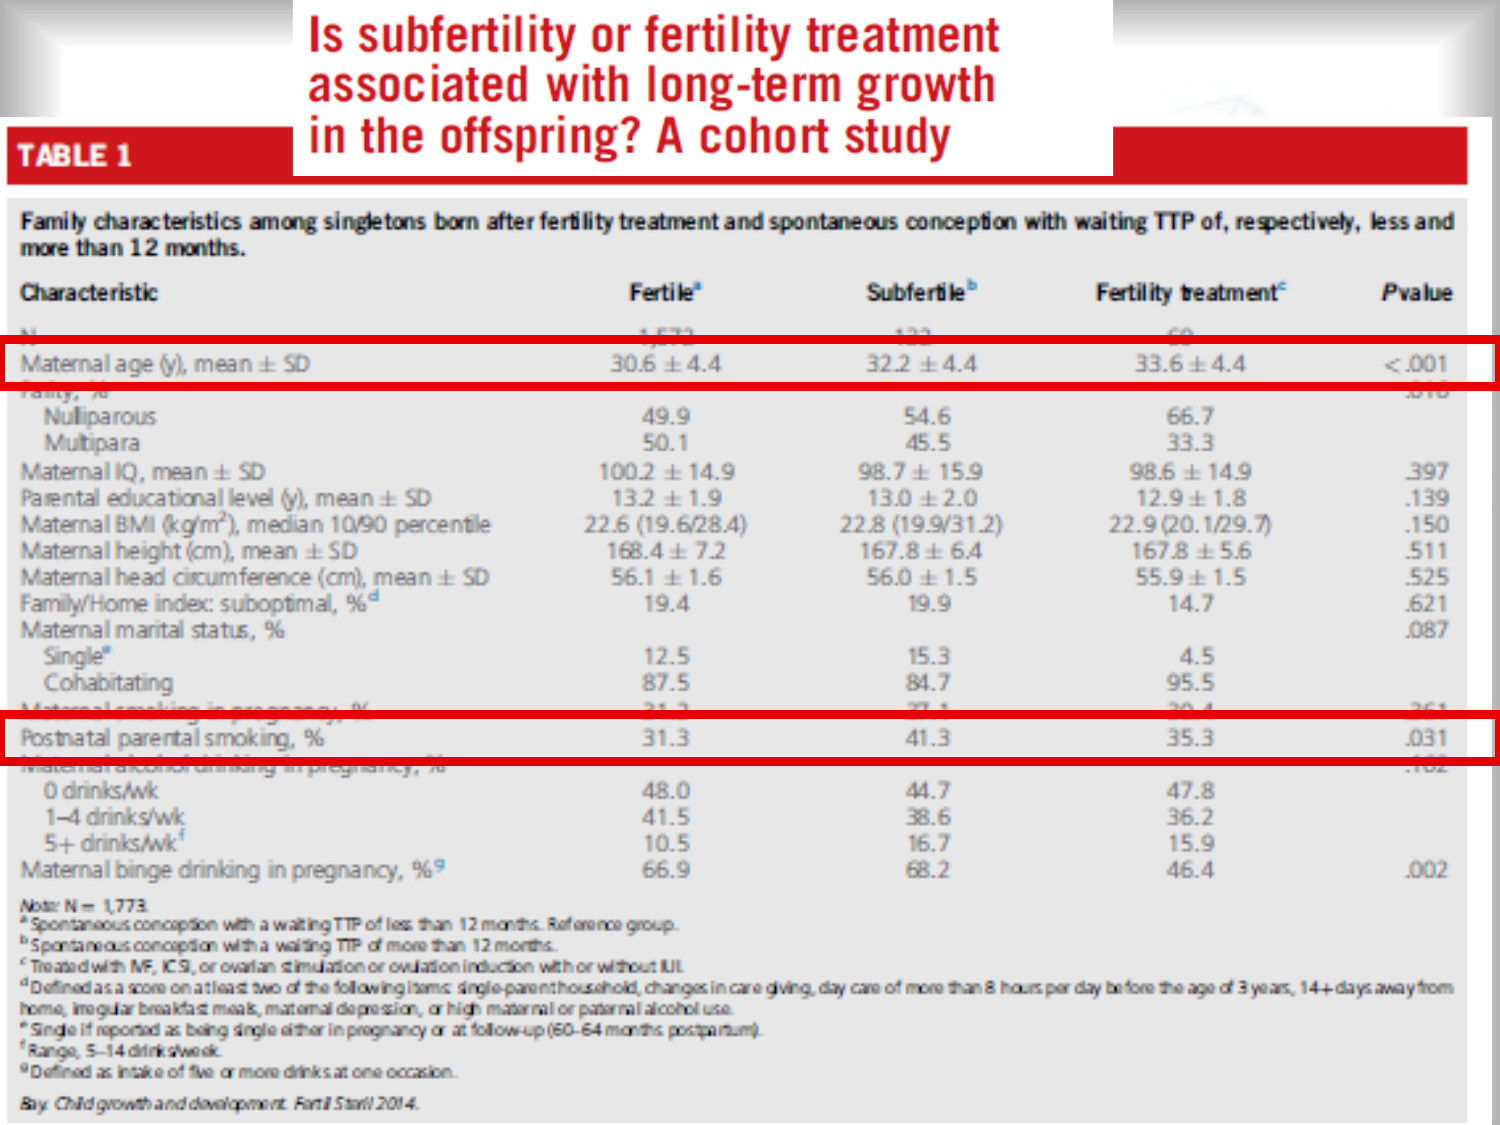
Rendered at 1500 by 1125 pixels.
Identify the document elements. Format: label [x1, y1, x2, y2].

text_box [1495, 713, 1500, 764]
text_box [1495, 338, 1500, 389]
picture [0, 0, 1500, 1125]
